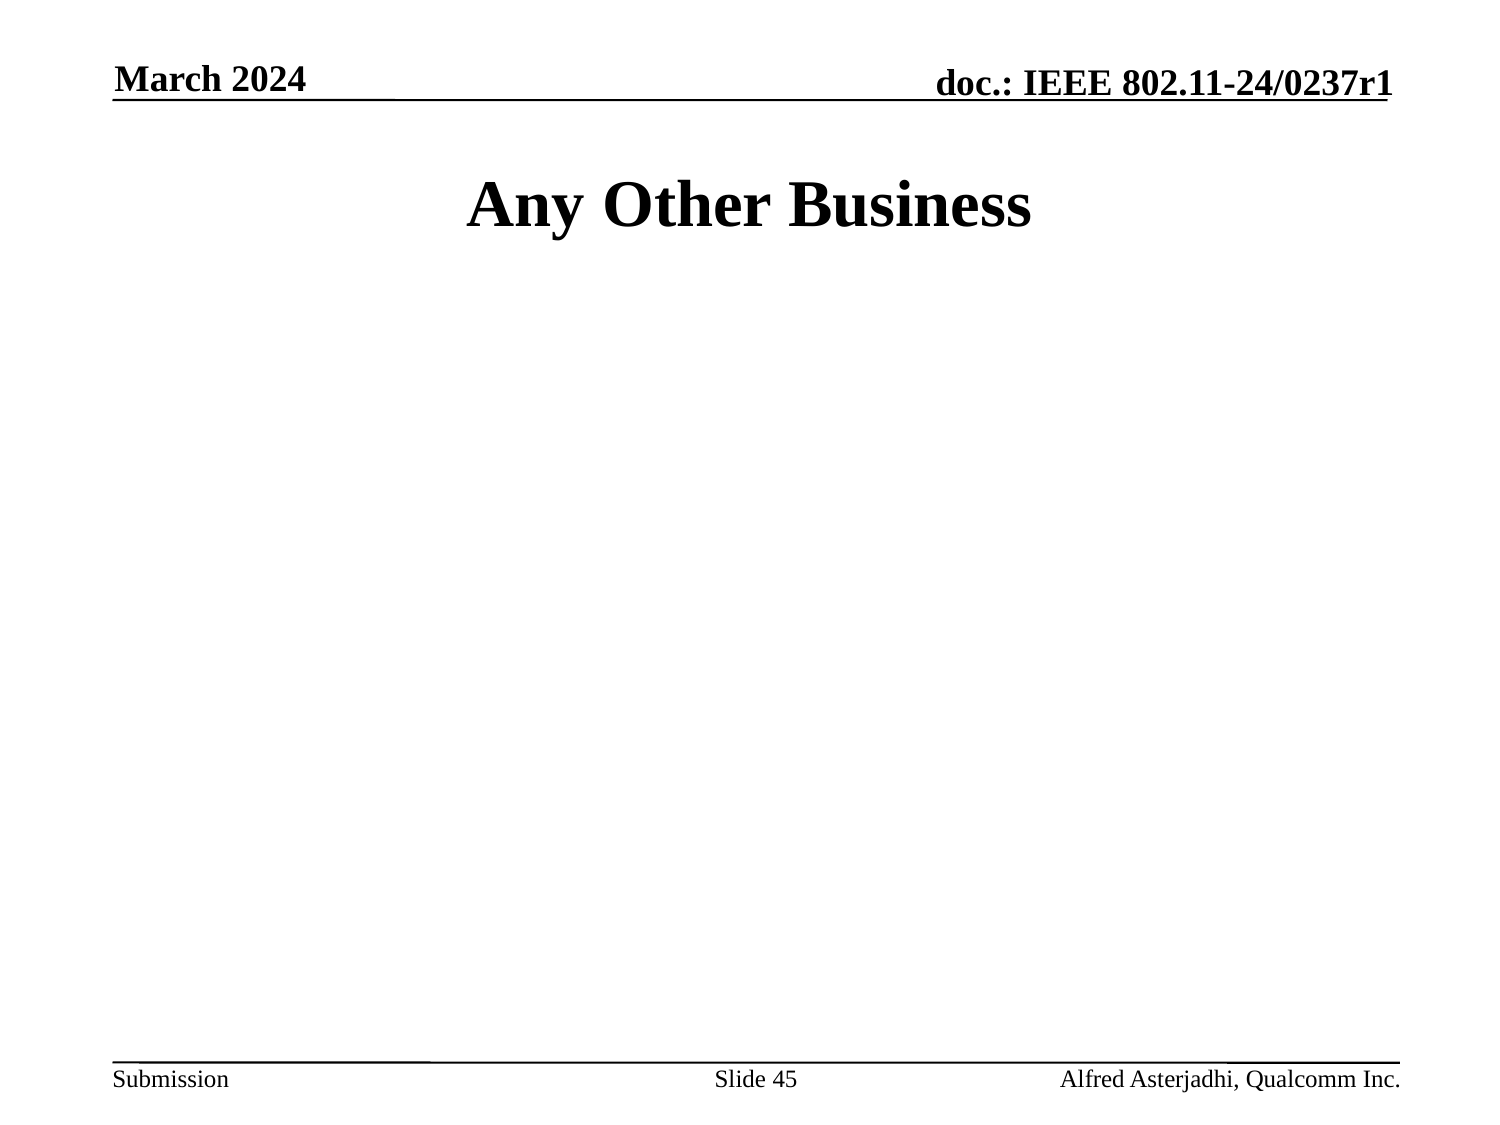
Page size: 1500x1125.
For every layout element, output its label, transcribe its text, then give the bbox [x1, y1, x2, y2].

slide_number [114, 54, 423, 100]
footer Alfred Asterjadhi, Qualcomm Inc. [878, 1061, 1402, 1093]
title Any Other Business [112, 112, 1388, 288]
slide_number Slide 45 [712, 1061, 800, 1123]
